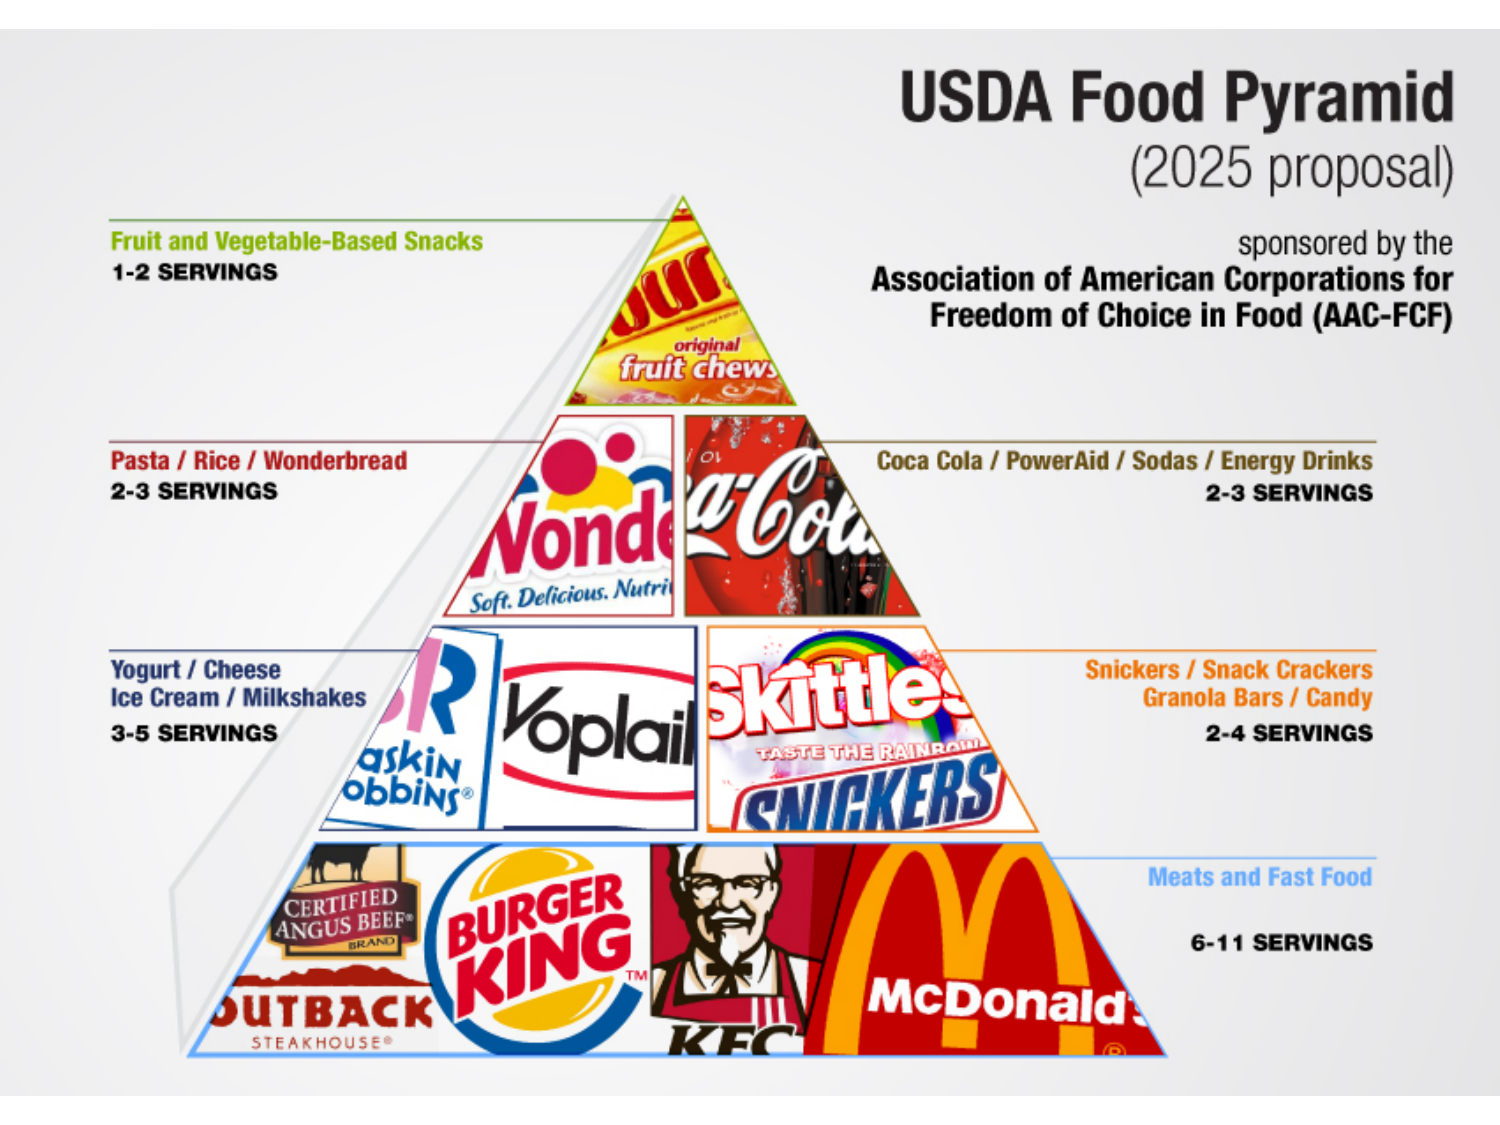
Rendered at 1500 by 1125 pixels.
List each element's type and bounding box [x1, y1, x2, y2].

list [0, 28, 1500, 1096]
